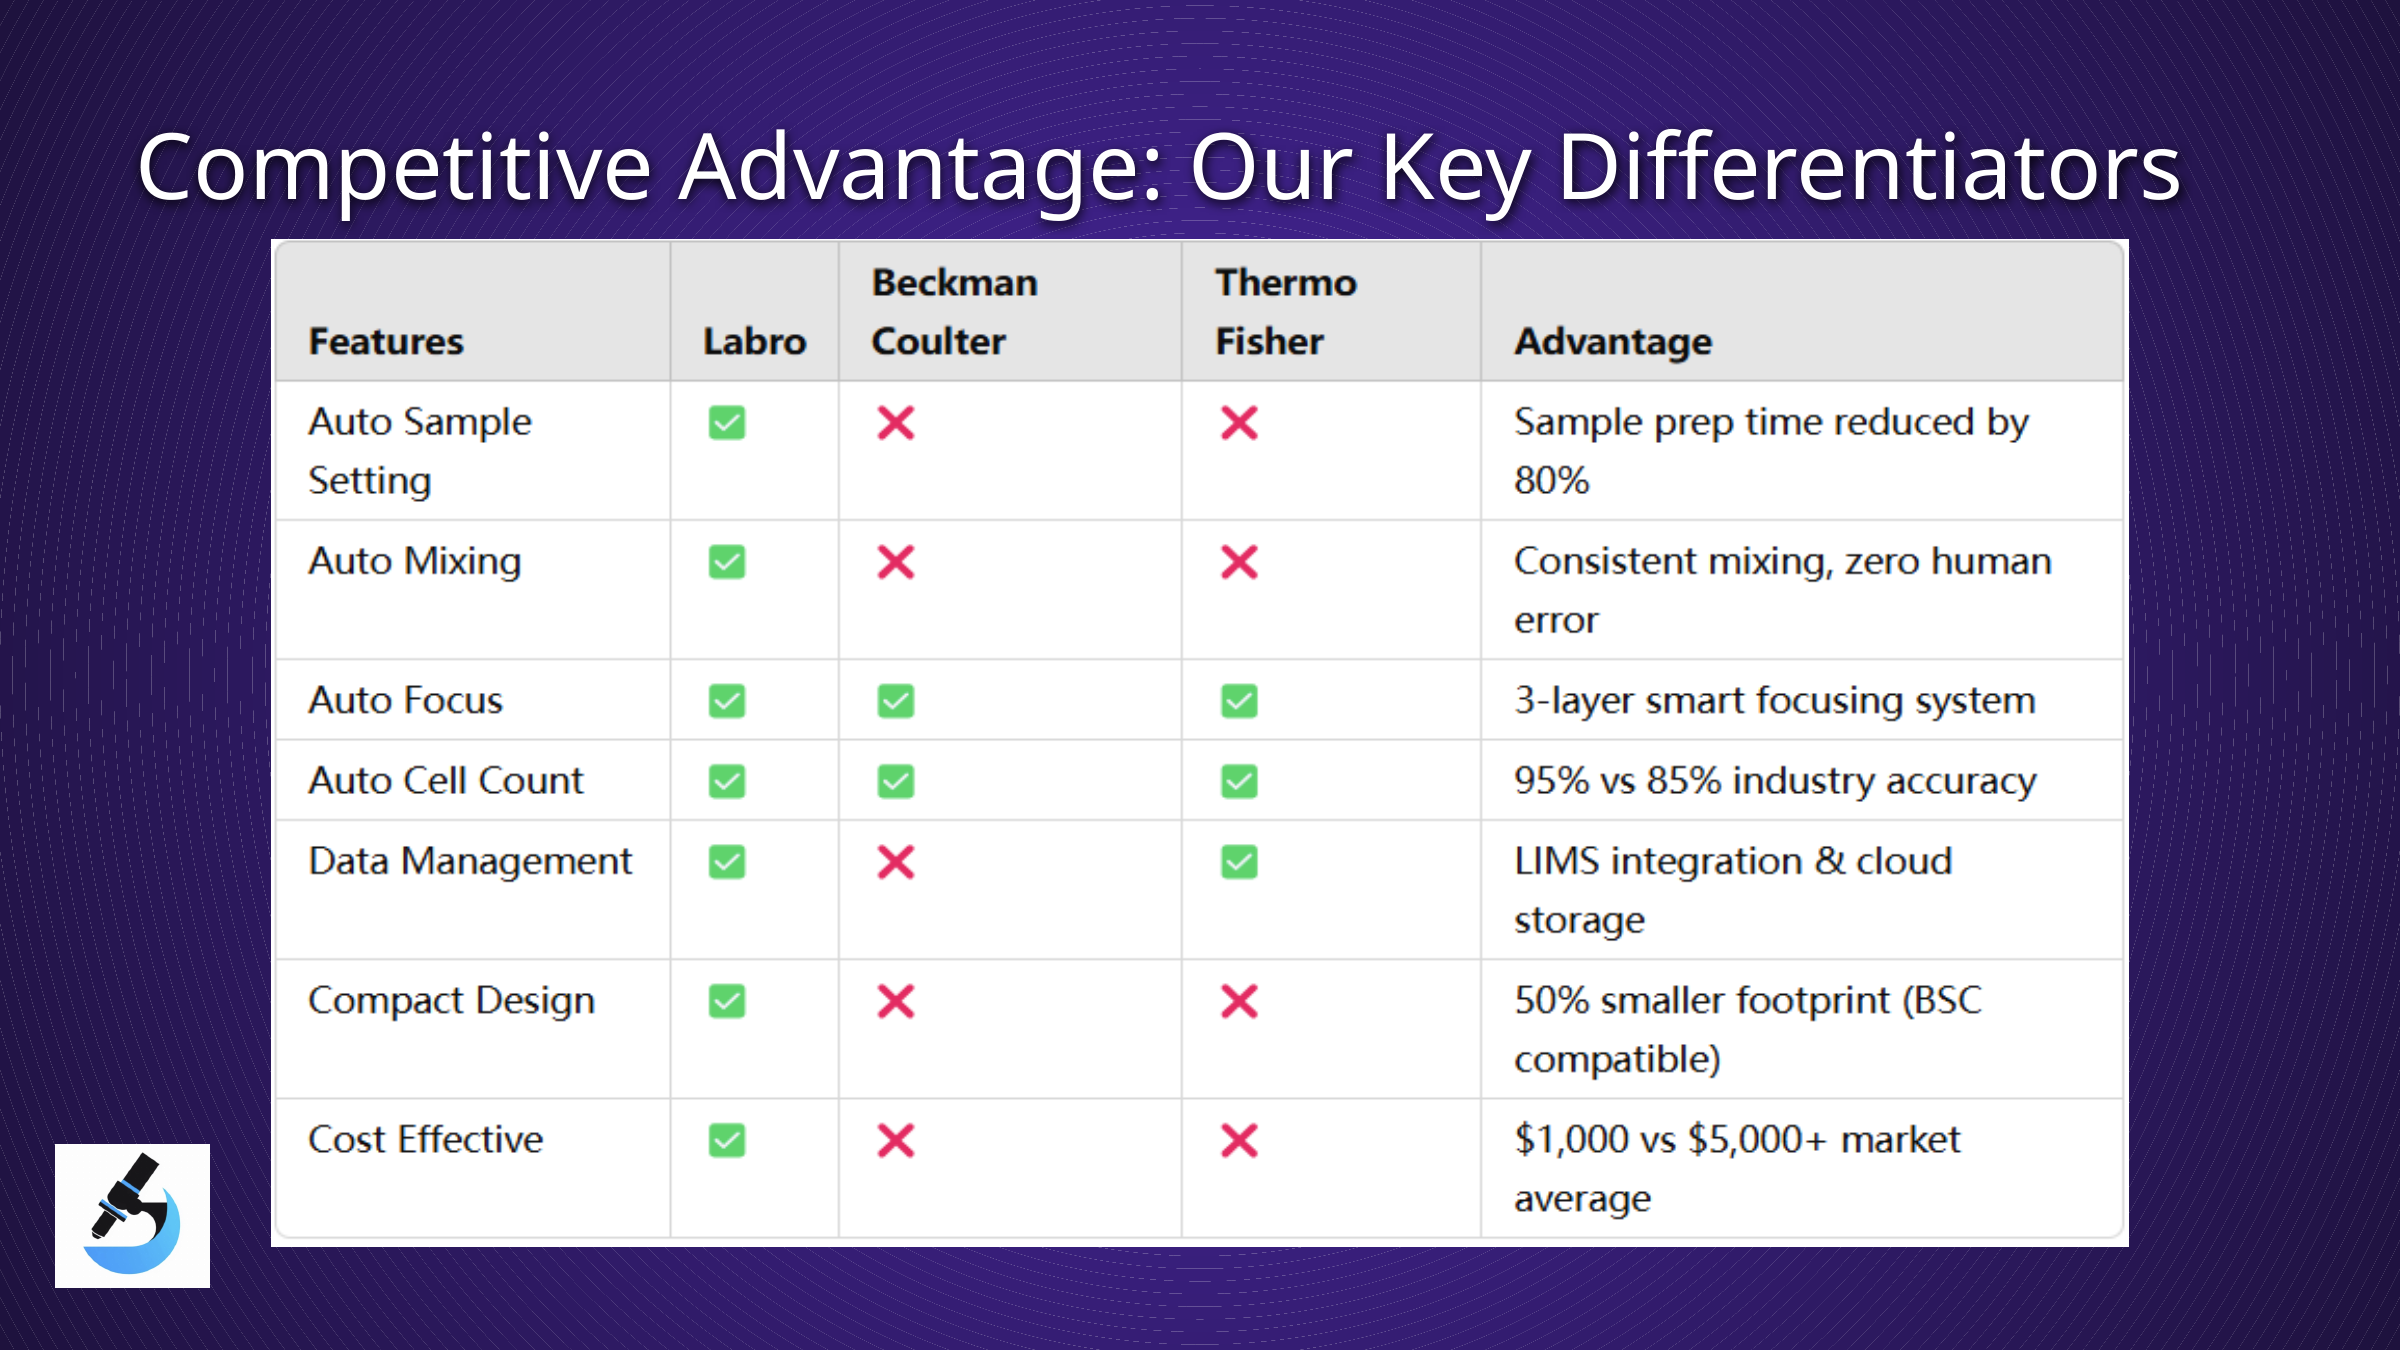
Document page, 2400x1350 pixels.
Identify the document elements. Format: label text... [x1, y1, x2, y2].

picture [271, 239, 2129, 1247]
picture [54, 1144, 210, 1288]
text_box Competitive Advantage: Our Key Differentiators [135, 80, 2265, 197]
